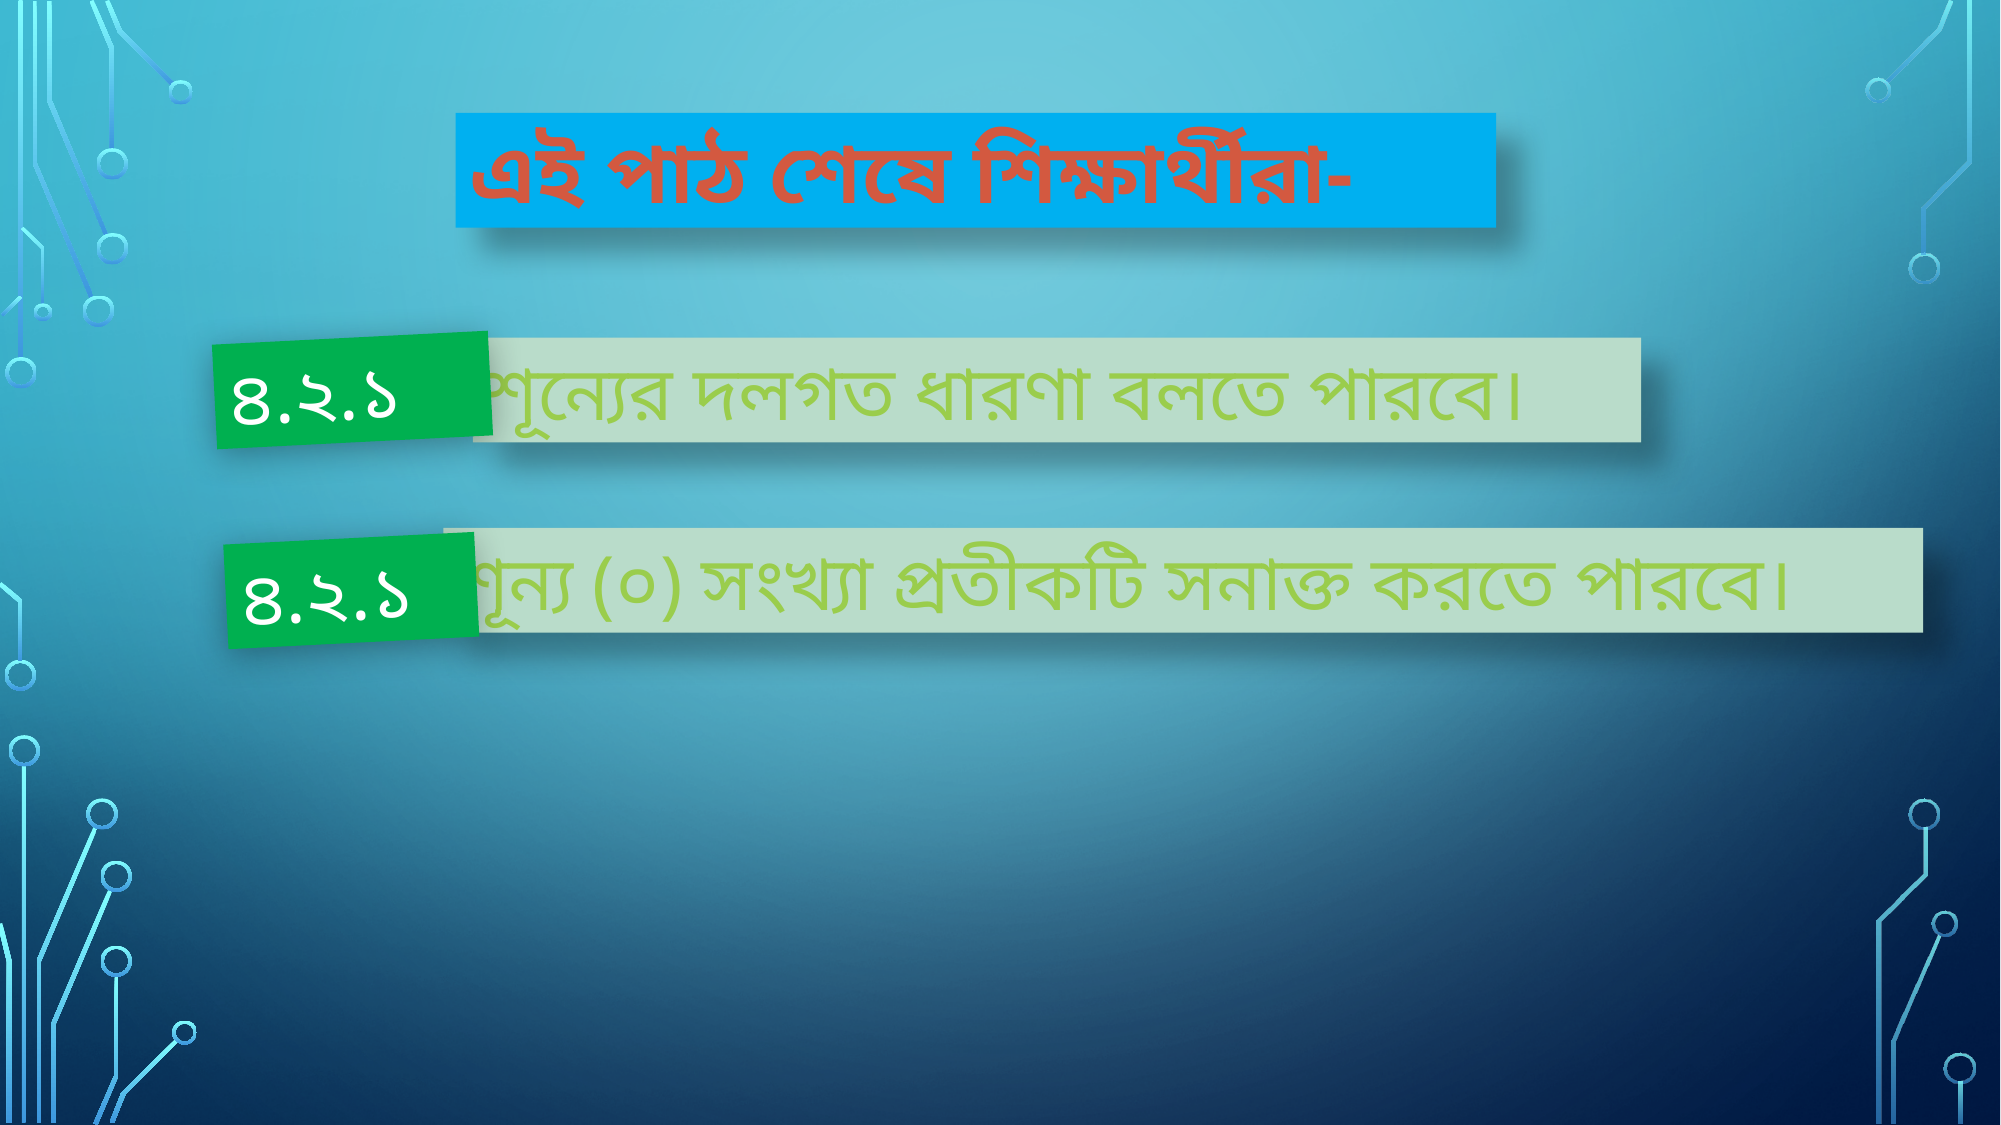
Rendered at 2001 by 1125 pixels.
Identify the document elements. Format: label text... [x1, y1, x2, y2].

text_box ৪.২.১ [222, 531, 481, 650]
text_box শূন্য (০) সংখ্যা প্রতীকটি সনাক্ত করতে পারবে। [481, 527, 1924, 633]
text_box এই পাঠ শেষে শিক্ষার্থীরা- [455, 112, 1497, 228]
text_box শূন্যের দলগত ধারণা বলতে পারবে। [505, 337, 1642, 443]
text_box ৪.২.১ [211, 329, 494, 451]
